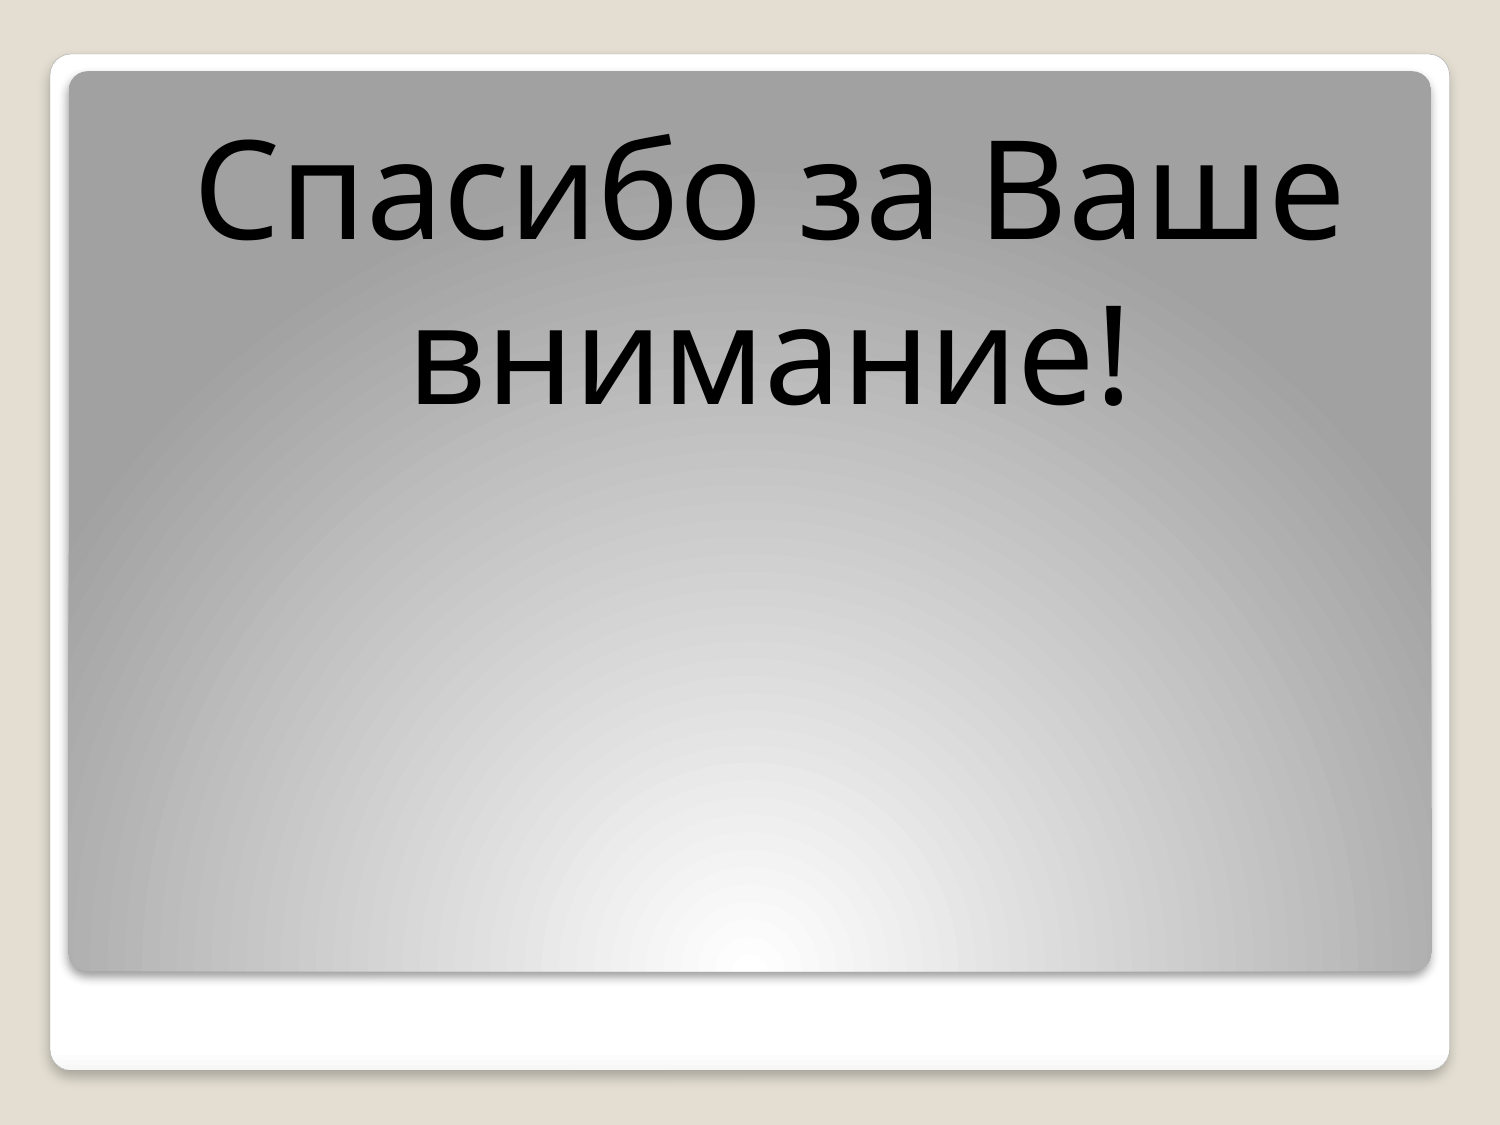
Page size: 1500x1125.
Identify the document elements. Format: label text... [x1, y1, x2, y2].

list Спасибо за Ваше внимание! [82, 86, 1425, 774]
